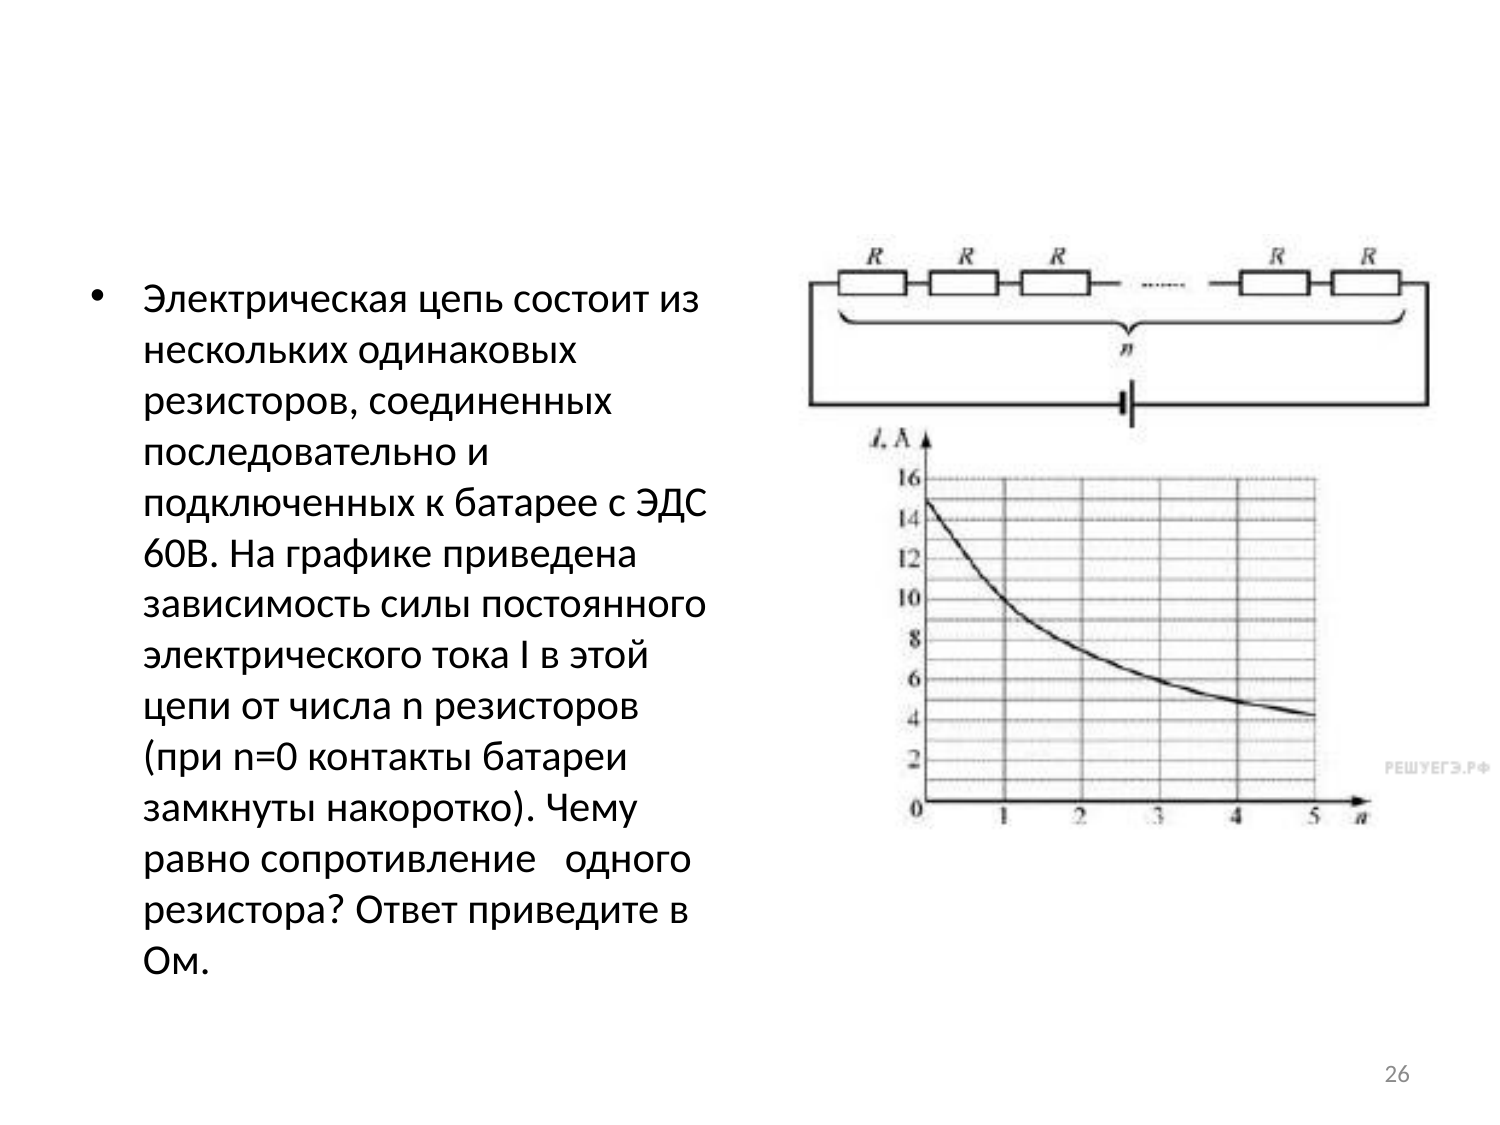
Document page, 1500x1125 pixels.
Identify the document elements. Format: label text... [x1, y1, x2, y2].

slide_number 26 [1074, 1042, 1425, 1103]
list Электрическая цепь состоит из нескольких одинаковых резисторов, соединенных последовательно и подключенных к батарее с ЭДС 60В. На графике приведена зависимость силы постоянного электрического тока I в этой цепи от числа n резисторов (при n=0 контакты батареи замкнуты накоротко). Чему равно сопротивление одного резистора? Ответ приведите в Ом. [75, 262, 738, 1005]
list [761, 234, 1500, 833]
